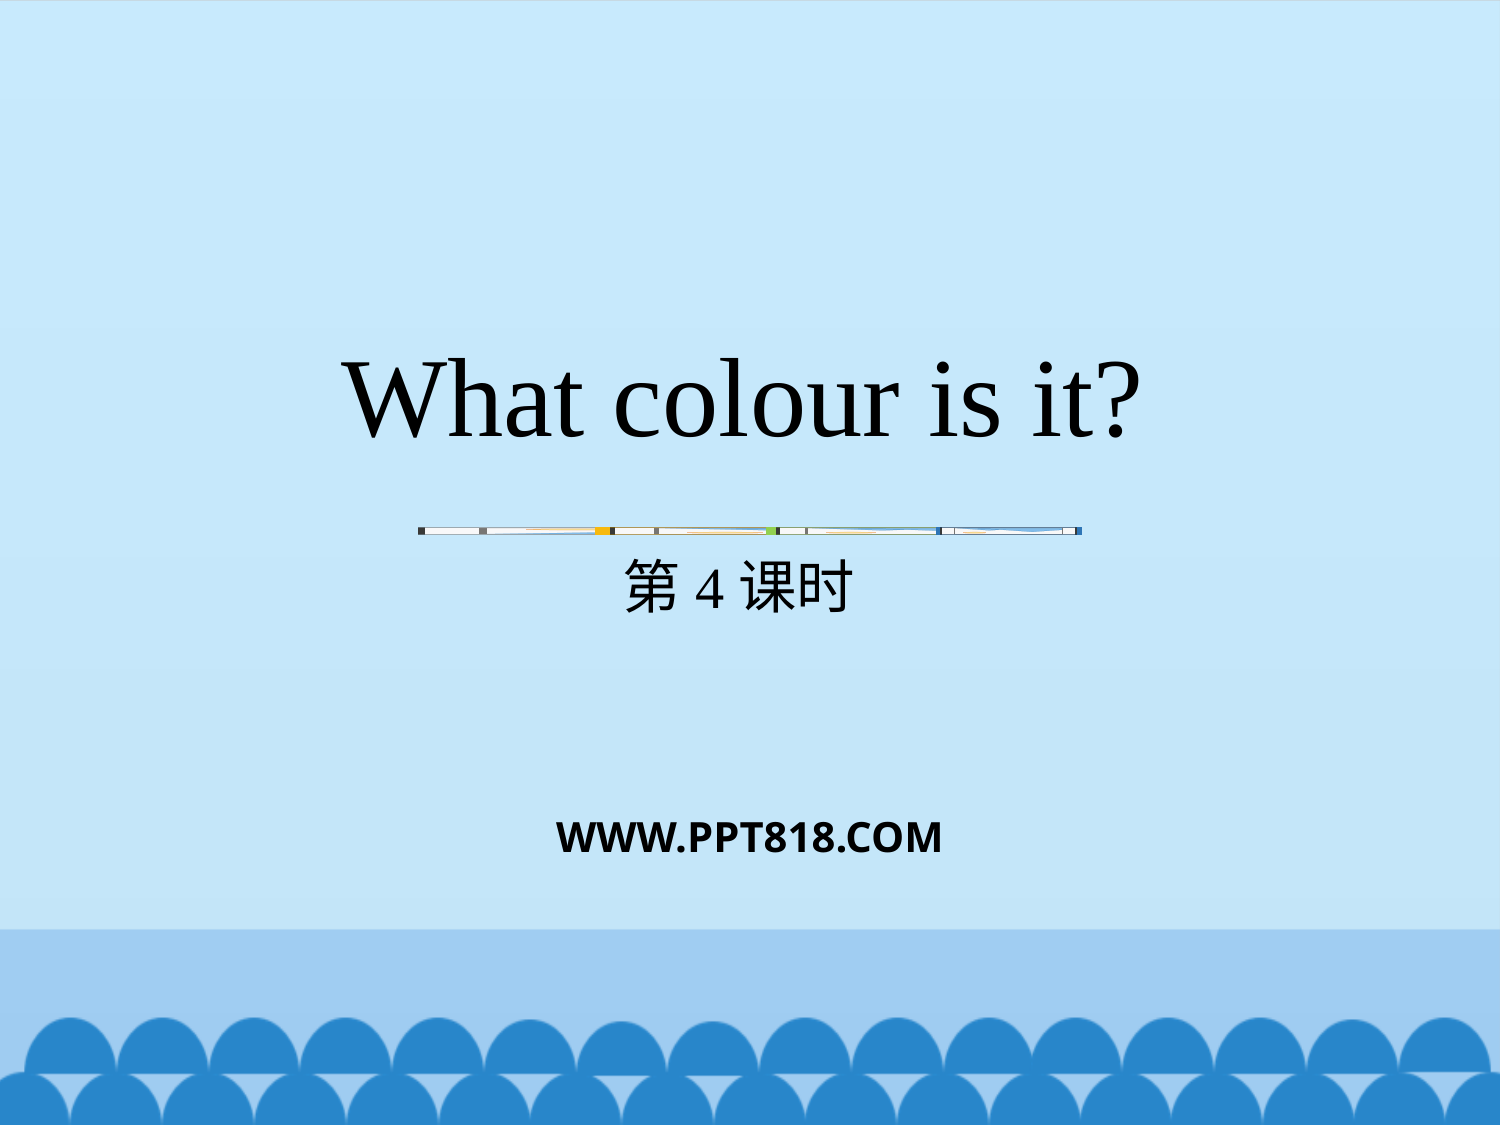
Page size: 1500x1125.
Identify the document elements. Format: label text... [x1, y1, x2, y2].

picture [0, 869, 1500, 1125]
list 第4课时 [219, 550, 1259, 678]
title What colour is it? [123, 290, 1362, 509]
picture [0, 0, 1500, 798]
text_box WWW.PPT818.COM [0, 798, 1500, 869]
